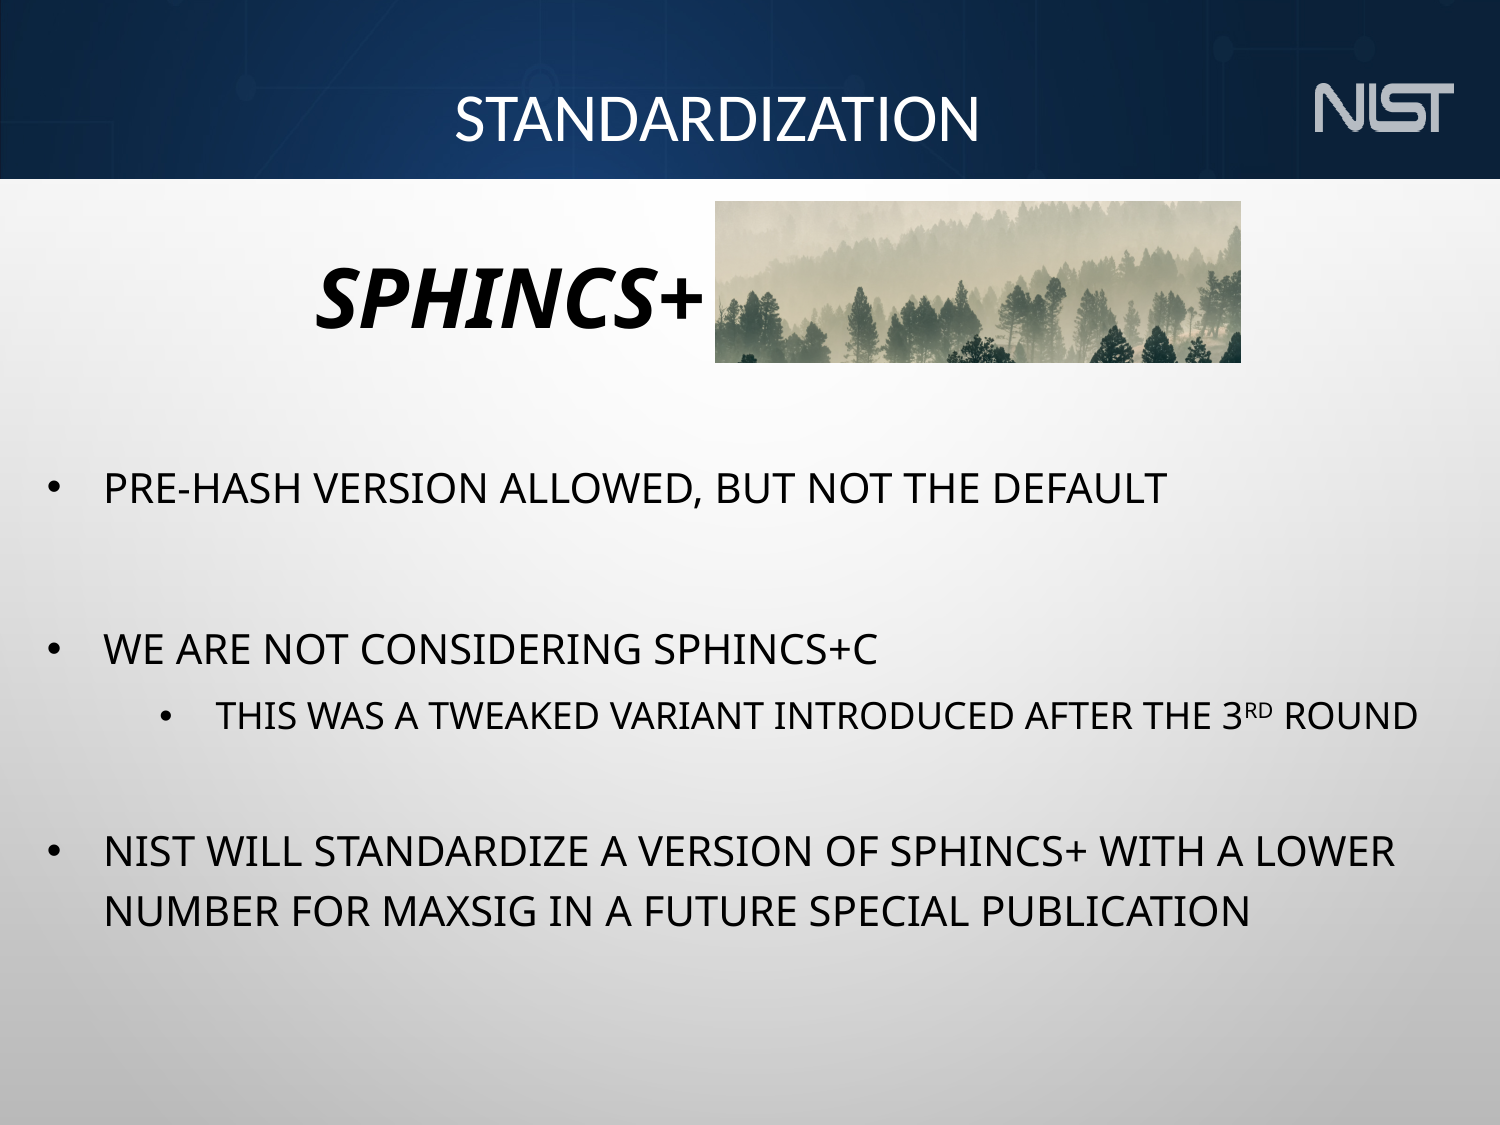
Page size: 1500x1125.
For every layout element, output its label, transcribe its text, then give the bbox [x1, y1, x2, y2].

title Standardization [71, 57, 1366, 181]
list Pre-hash version allowed, but not the default We are not considering SPHINCS+C This was a tweaked variant introduced after the 3rd round NIST will standardize a version of sphincs+ with a lower number for maxsig in a future special publication [31, 372, 1450, 1113]
picture [0, 0, 1500, 1125]
text_box SPHINCS+ [300, 237, 1299, 492]
